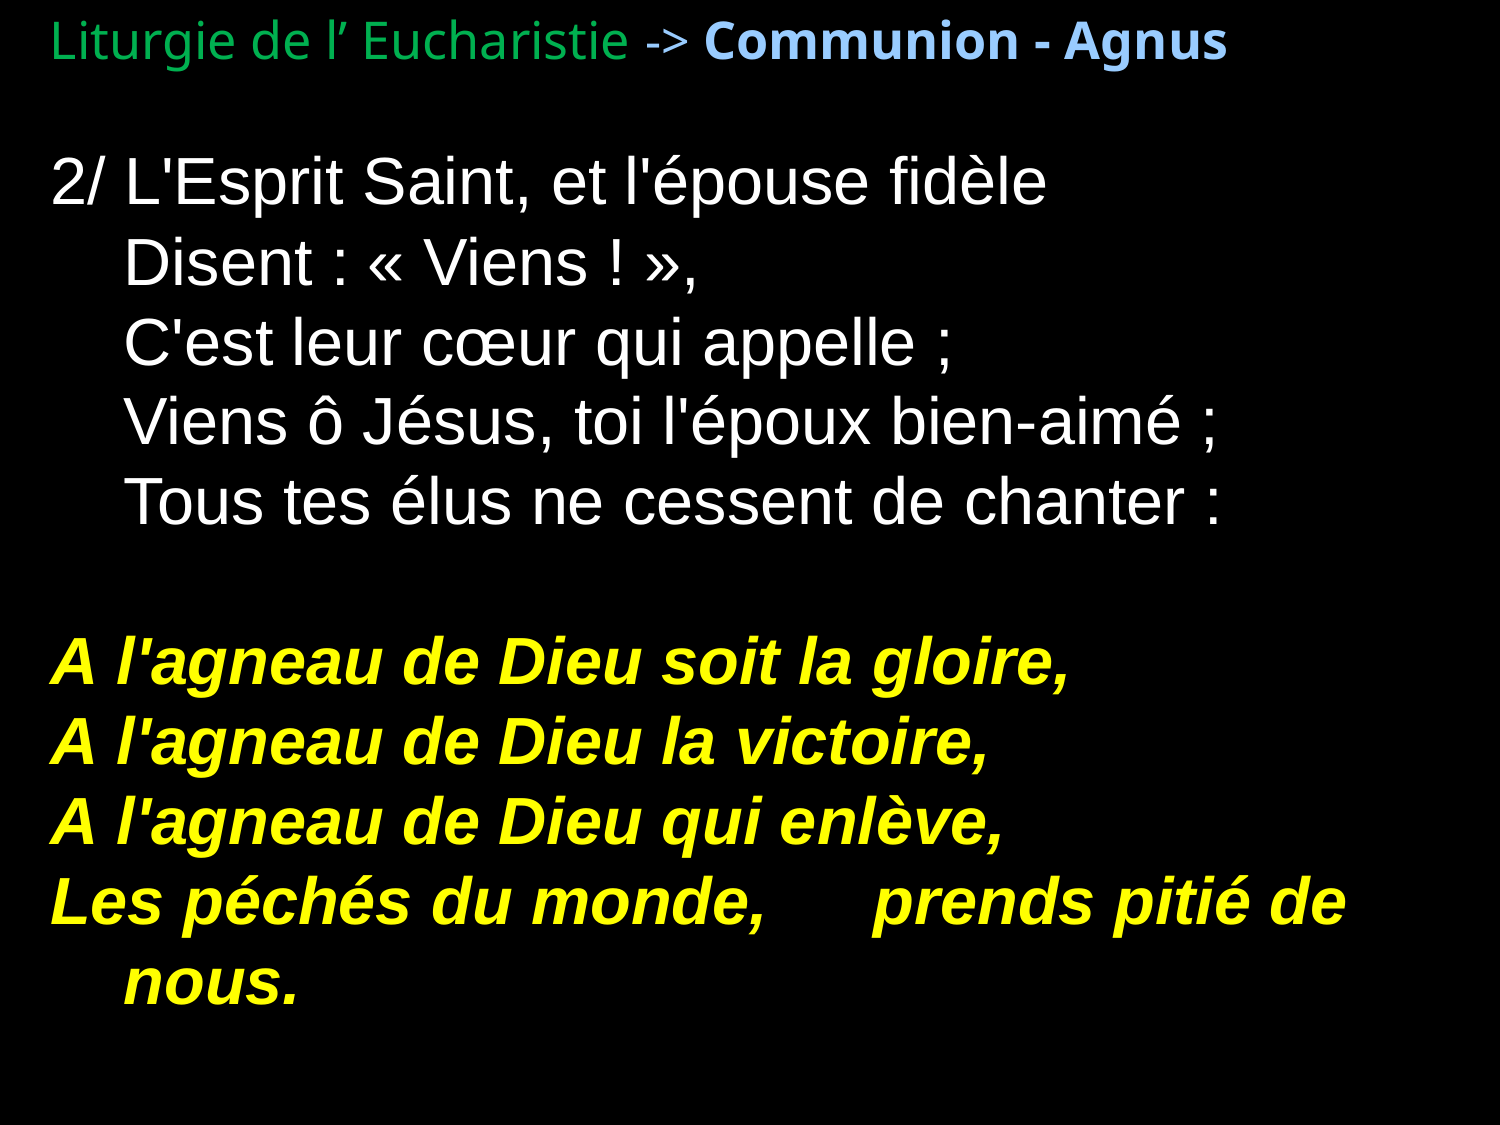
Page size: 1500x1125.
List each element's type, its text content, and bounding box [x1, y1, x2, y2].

text_box Liturgie de l’ Eucharistie -> Communion - Agnus [35, 0, 1471, 78]
text_box 2/ L'Esprit Saint, et l'épouse fidèle Disent : « Viens ! », C'est leur cœur qui appelle ; Viens ô Jésus, toi l'époux bien-aimé ; Tous tes élus ne cessent de chanter : A l'agneau de Dieu soit la gloire, A l'agneau de Dieu la victoire, A l'agneau de Dieu qui enlève, Les péchés du monde, prends pitié de nous. [35, 130, 1500, 1106]
